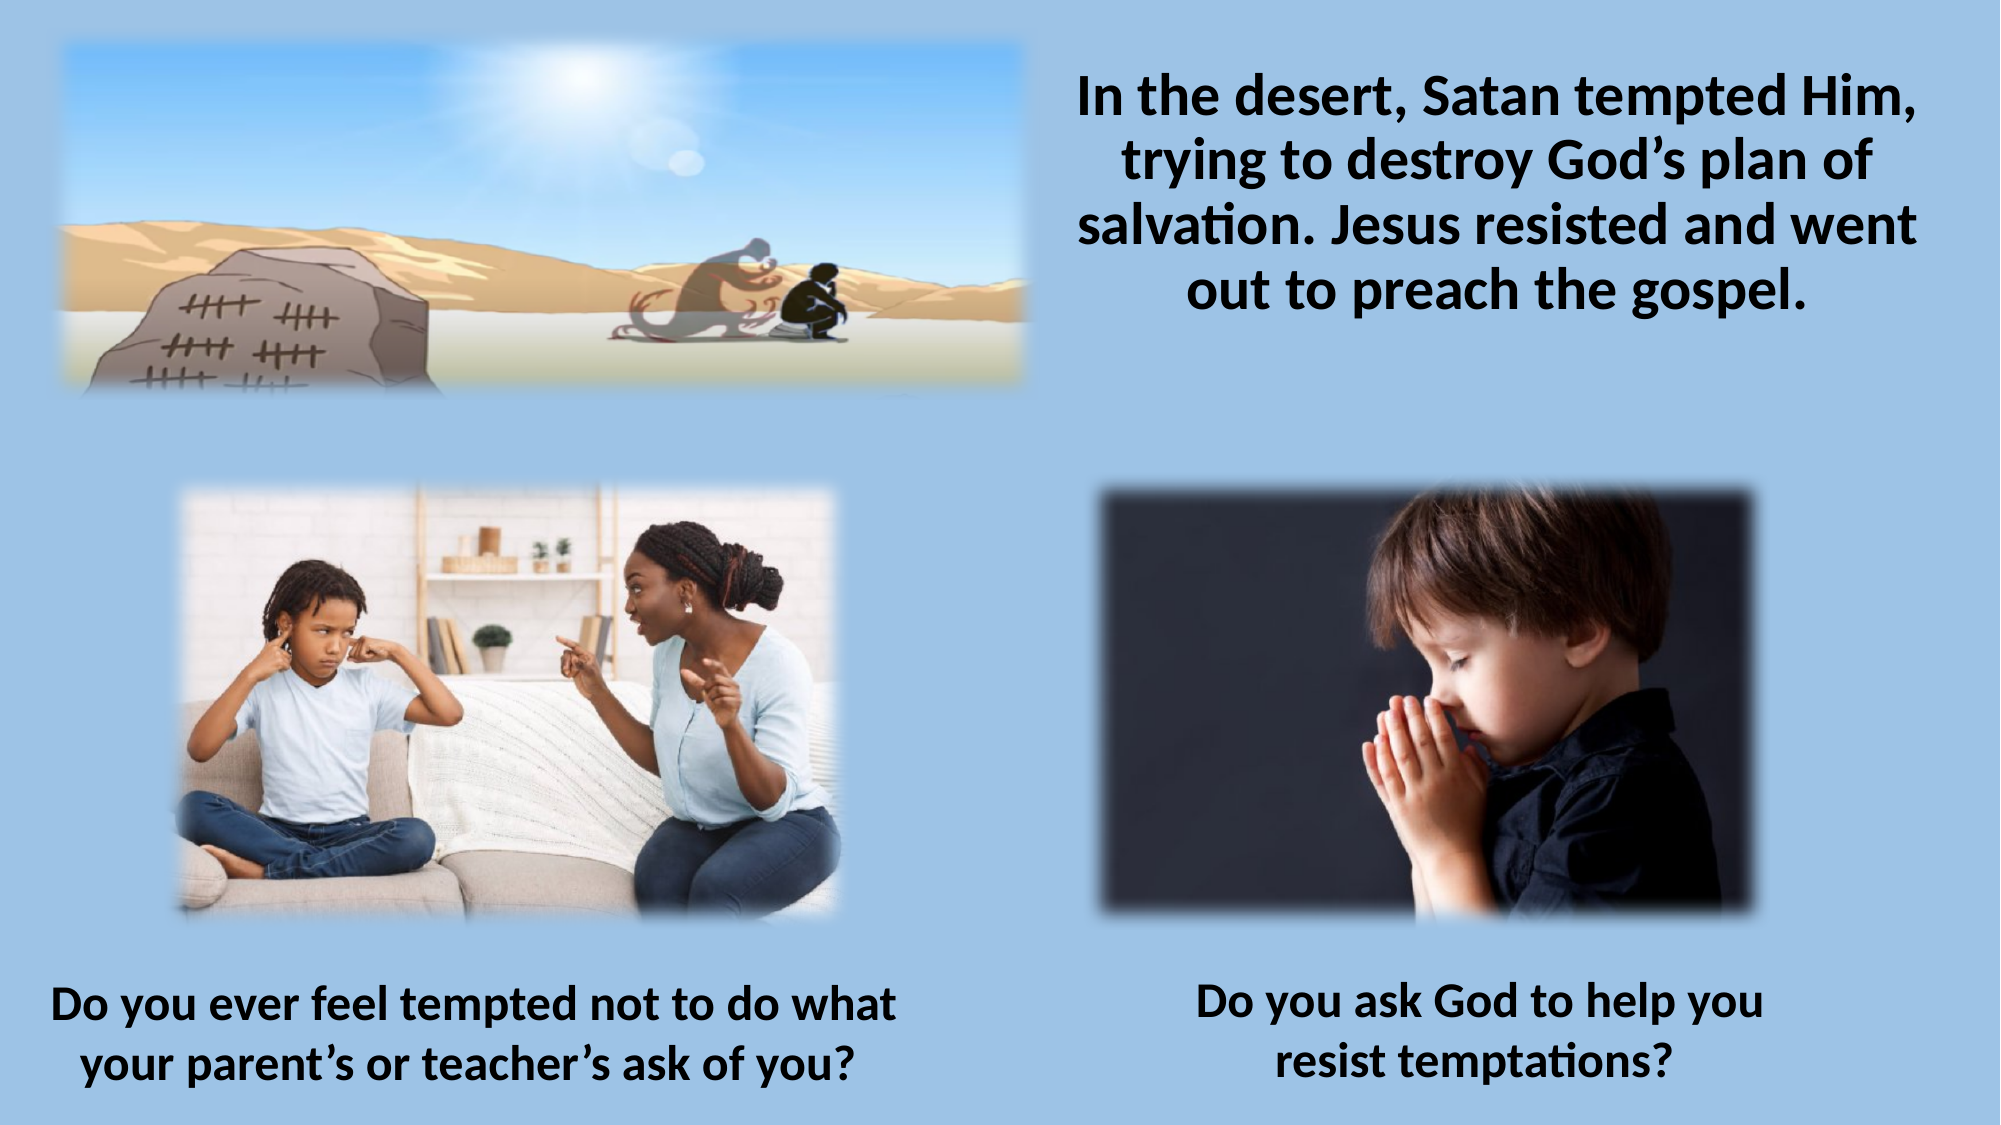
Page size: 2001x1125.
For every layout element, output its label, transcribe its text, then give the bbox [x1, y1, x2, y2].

picture [163, 471, 852, 931]
text_box Do you ever feel tempted not to do what your parent’s or teacher’s ask of you? [30, 962, 918, 1098]
picture [1082, 471, 1771, 931]
text_box Do you ask God to help you resist temptations? [1156, 960, 1805, 1095]
picture [46, 26, 1040, 400]
title In the desert, Satan tempted Him, trying to destroy God’s plan of salvation. Jesus resisted and went out to preach the gospel. [1040, 55, 1974, 331]
